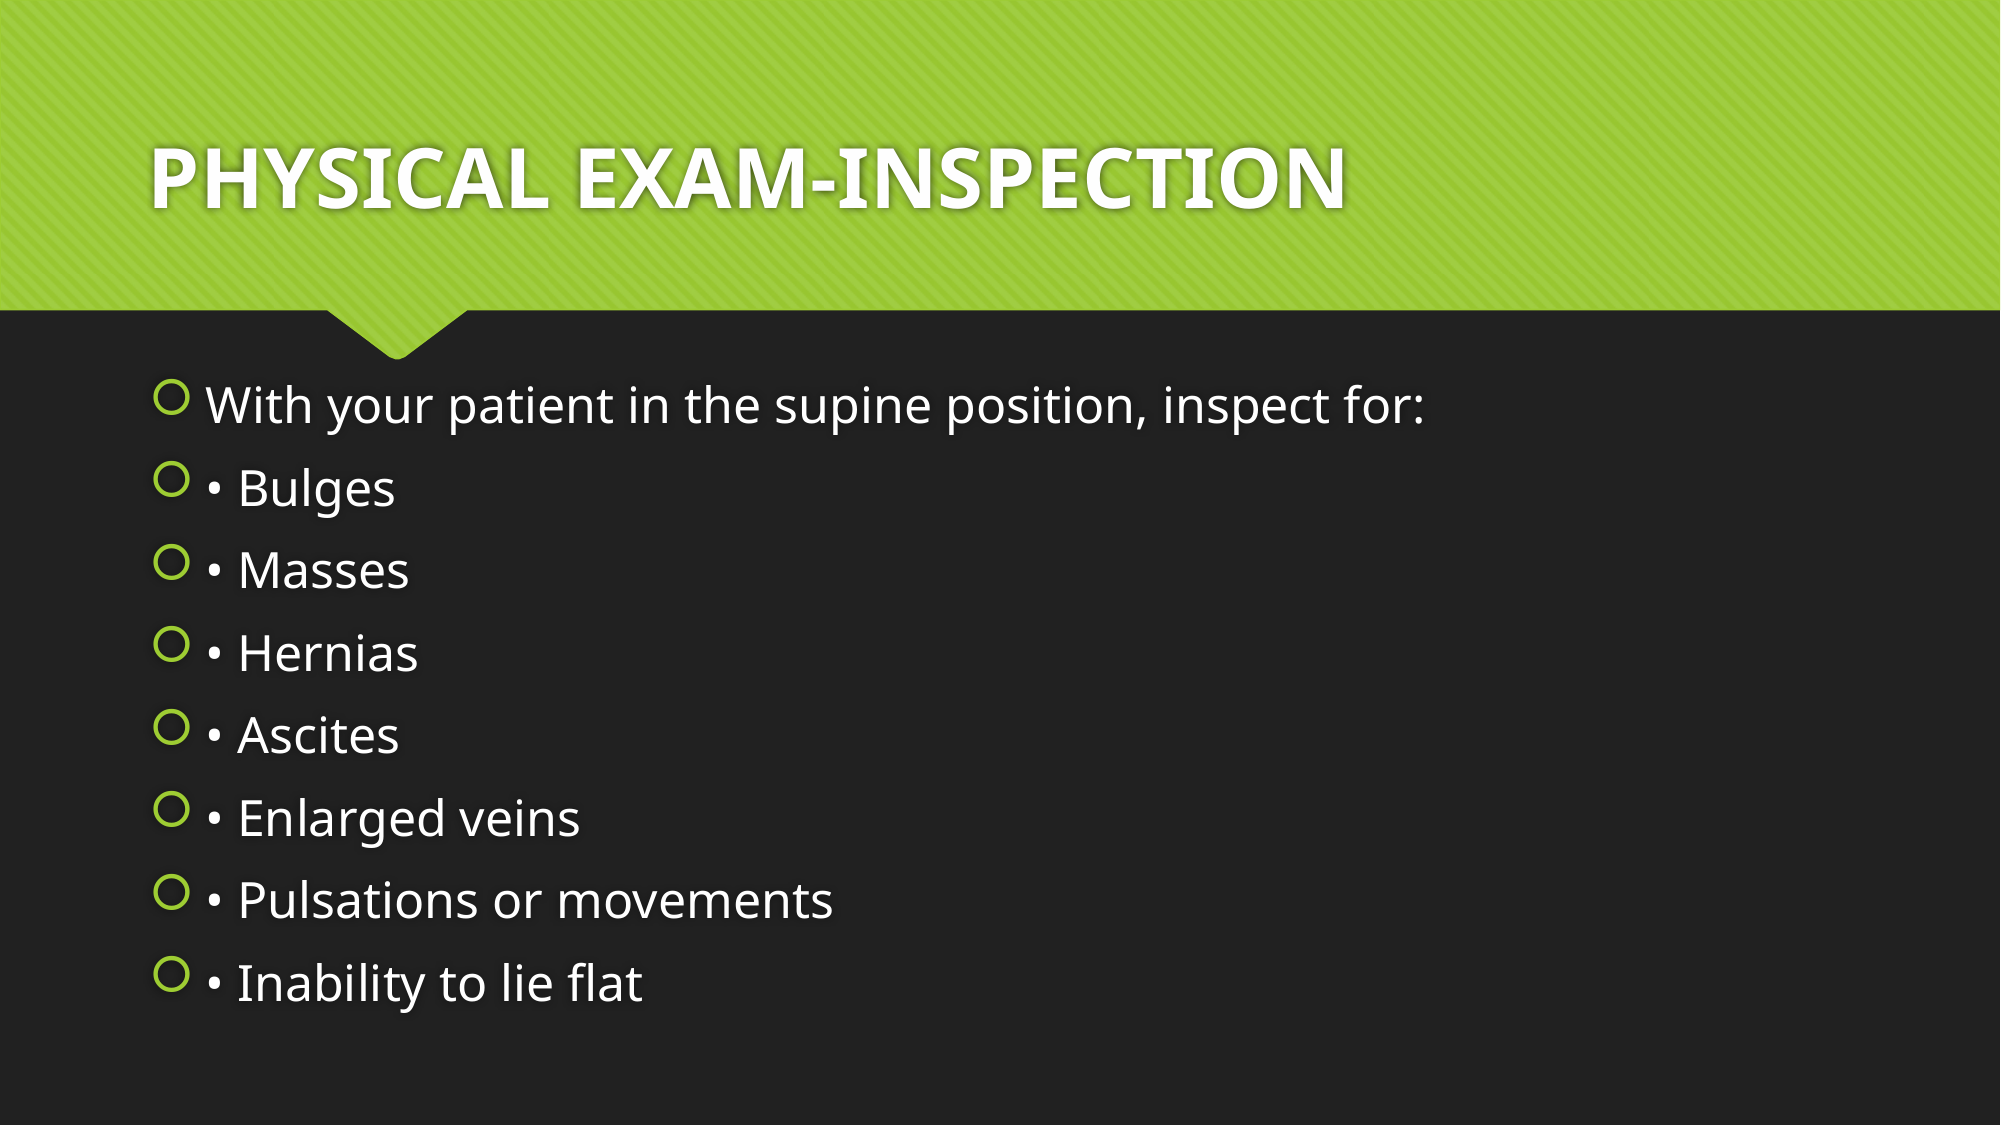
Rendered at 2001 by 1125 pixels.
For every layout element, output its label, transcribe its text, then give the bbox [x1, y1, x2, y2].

title PHYSICAL EXAM-INSPECTION [132, 73, 1868, 233]
list With your patient in the supine position, inspect for: • Bulges • Masses • Hernias • Ascites • Enlarged veins • Pulsations or movements • Inability to lie flat [134, 364, 1866, 1103]
